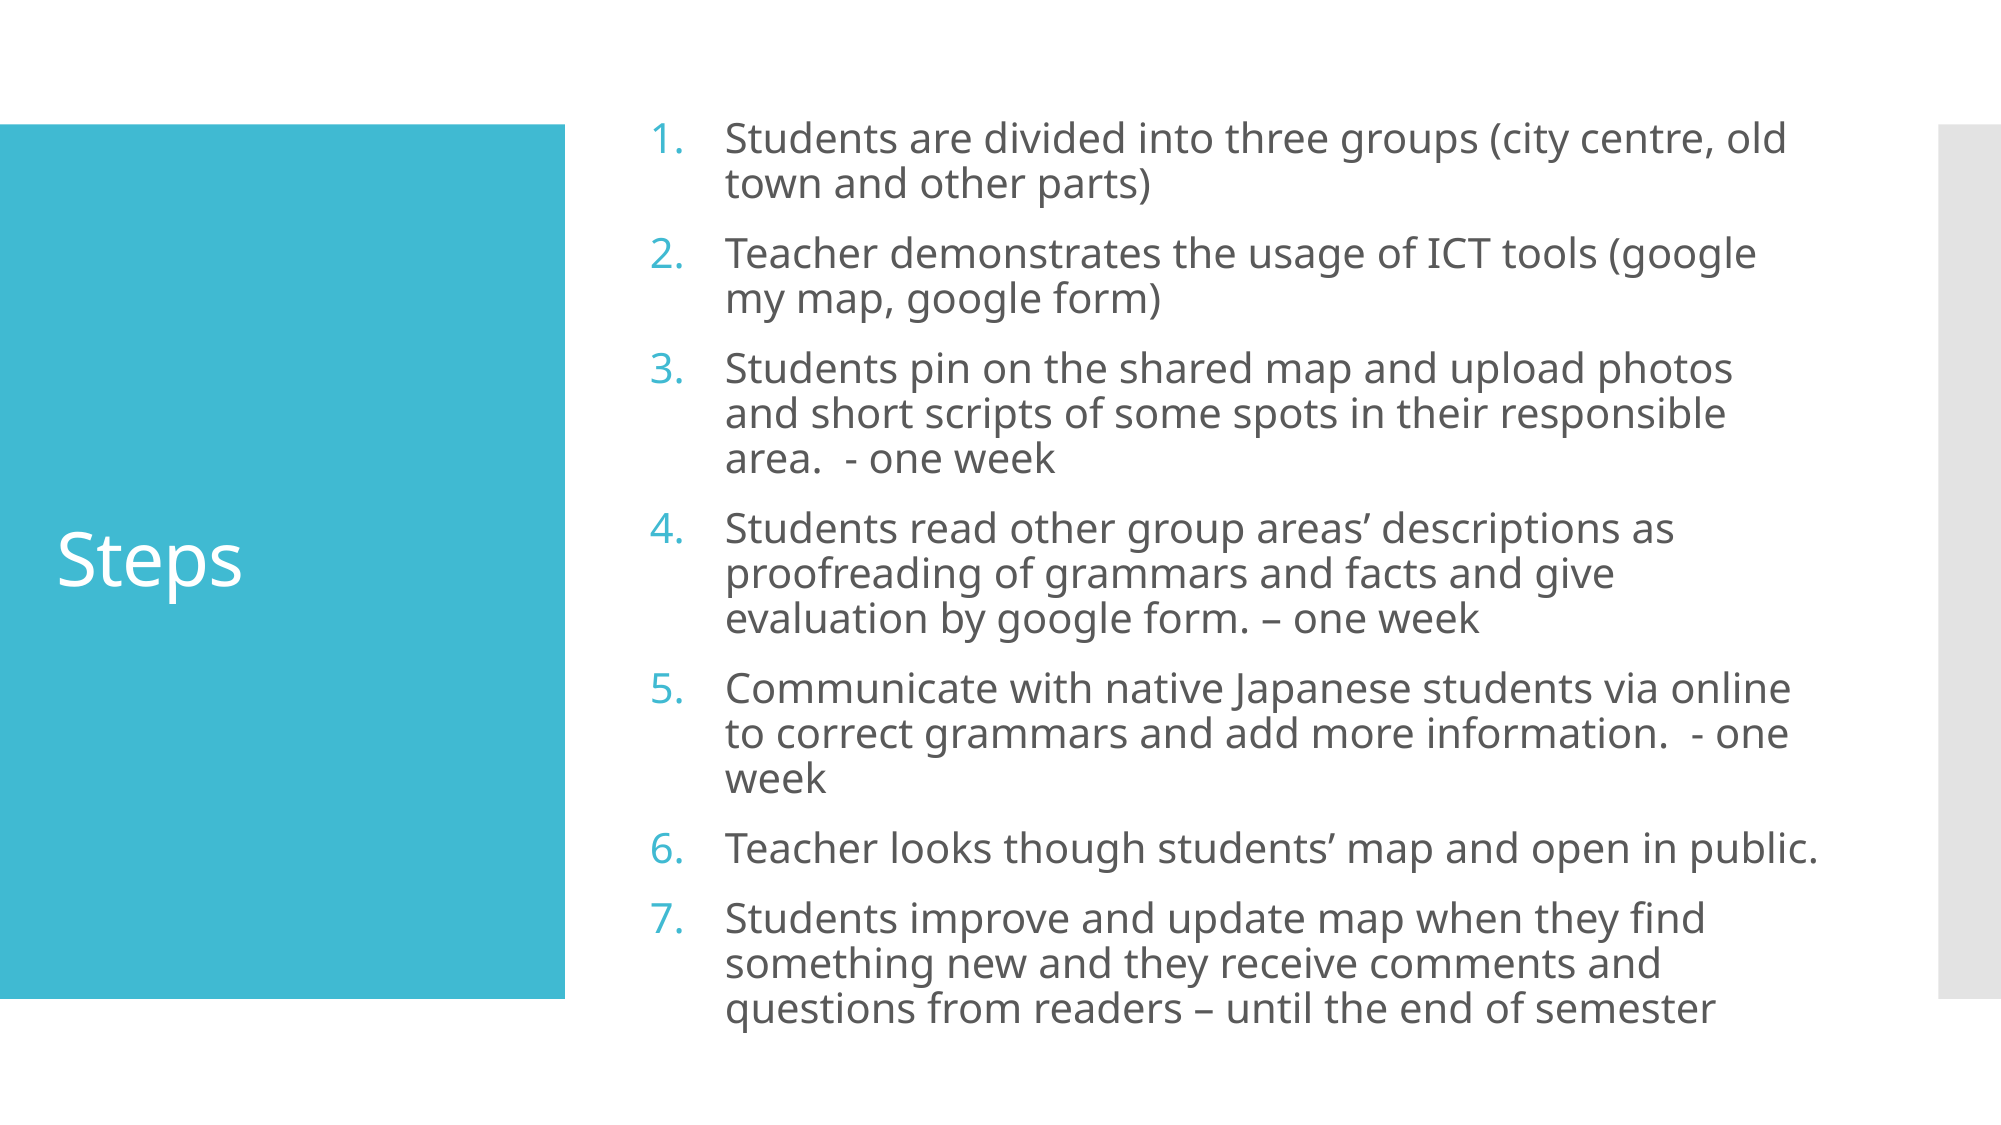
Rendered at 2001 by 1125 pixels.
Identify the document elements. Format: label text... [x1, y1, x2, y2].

list Students are divided into three groups (city centre, old town and other parts) Teacher demonstrates the usage of ICT tools (google my map, google form) Students pin on the shared map and upload photos and short scripts of some spots in their responsible area. - one week Students read other group areas’ descriptions as proofreading of grammars and facts and give evaluation by google form. – one week Communicate with native Japanese students via online to correct grammars and add more information. - one week Teacher looks though students’ map and open in public. Students improve and update map when they find something new and they receive comments and questions from readers – until the end of semester [634, 141, 1835, 1010]
title Steps [41, 184, 525, 940]
